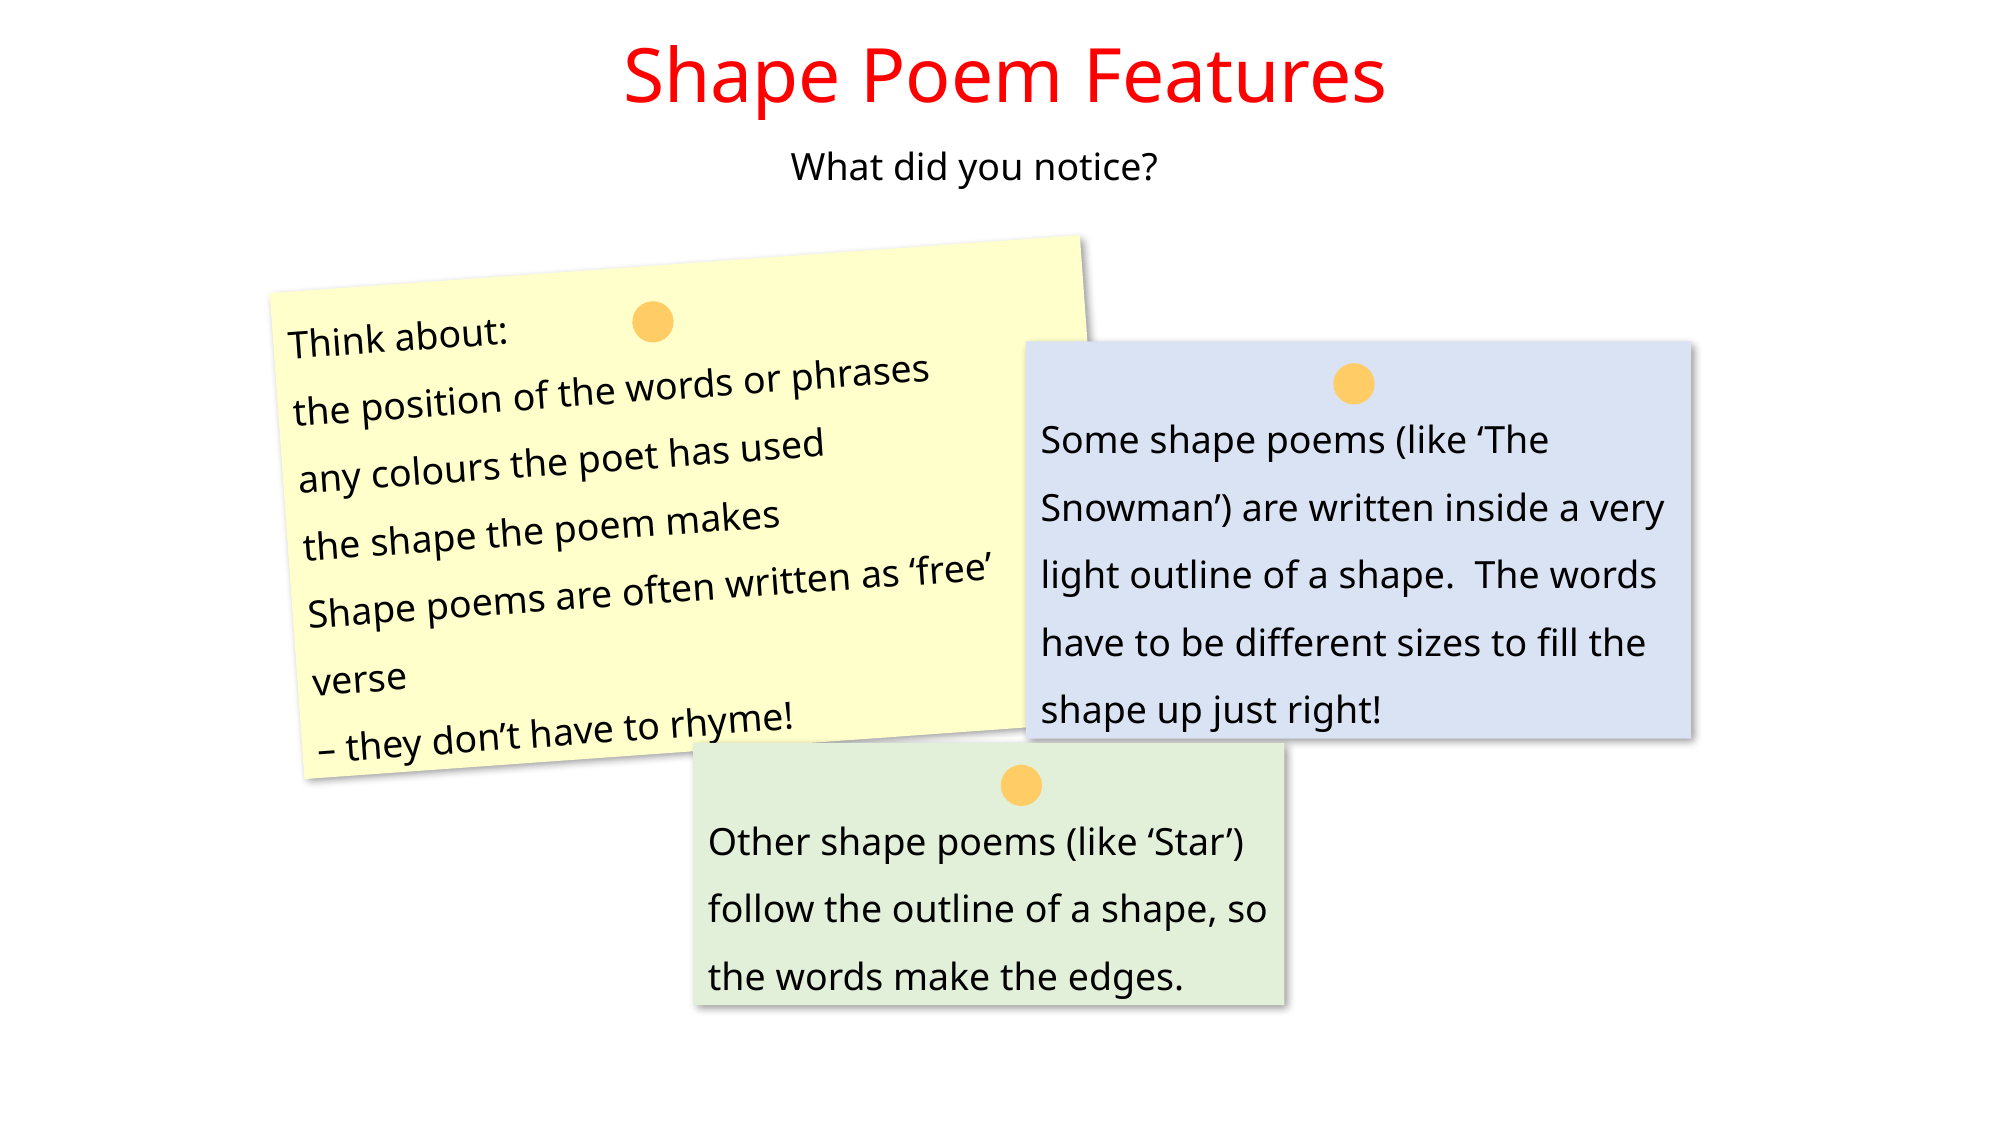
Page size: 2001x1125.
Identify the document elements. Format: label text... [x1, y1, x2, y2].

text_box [693, 742, 1285, 1031]
text_box Shape Poem Features [288, 20, 1723, 125]
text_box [283, 263, 1097, 688]
text_box What did you notice? [305, 135, 1644, 196]
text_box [1025, 341, 1692, 692]
